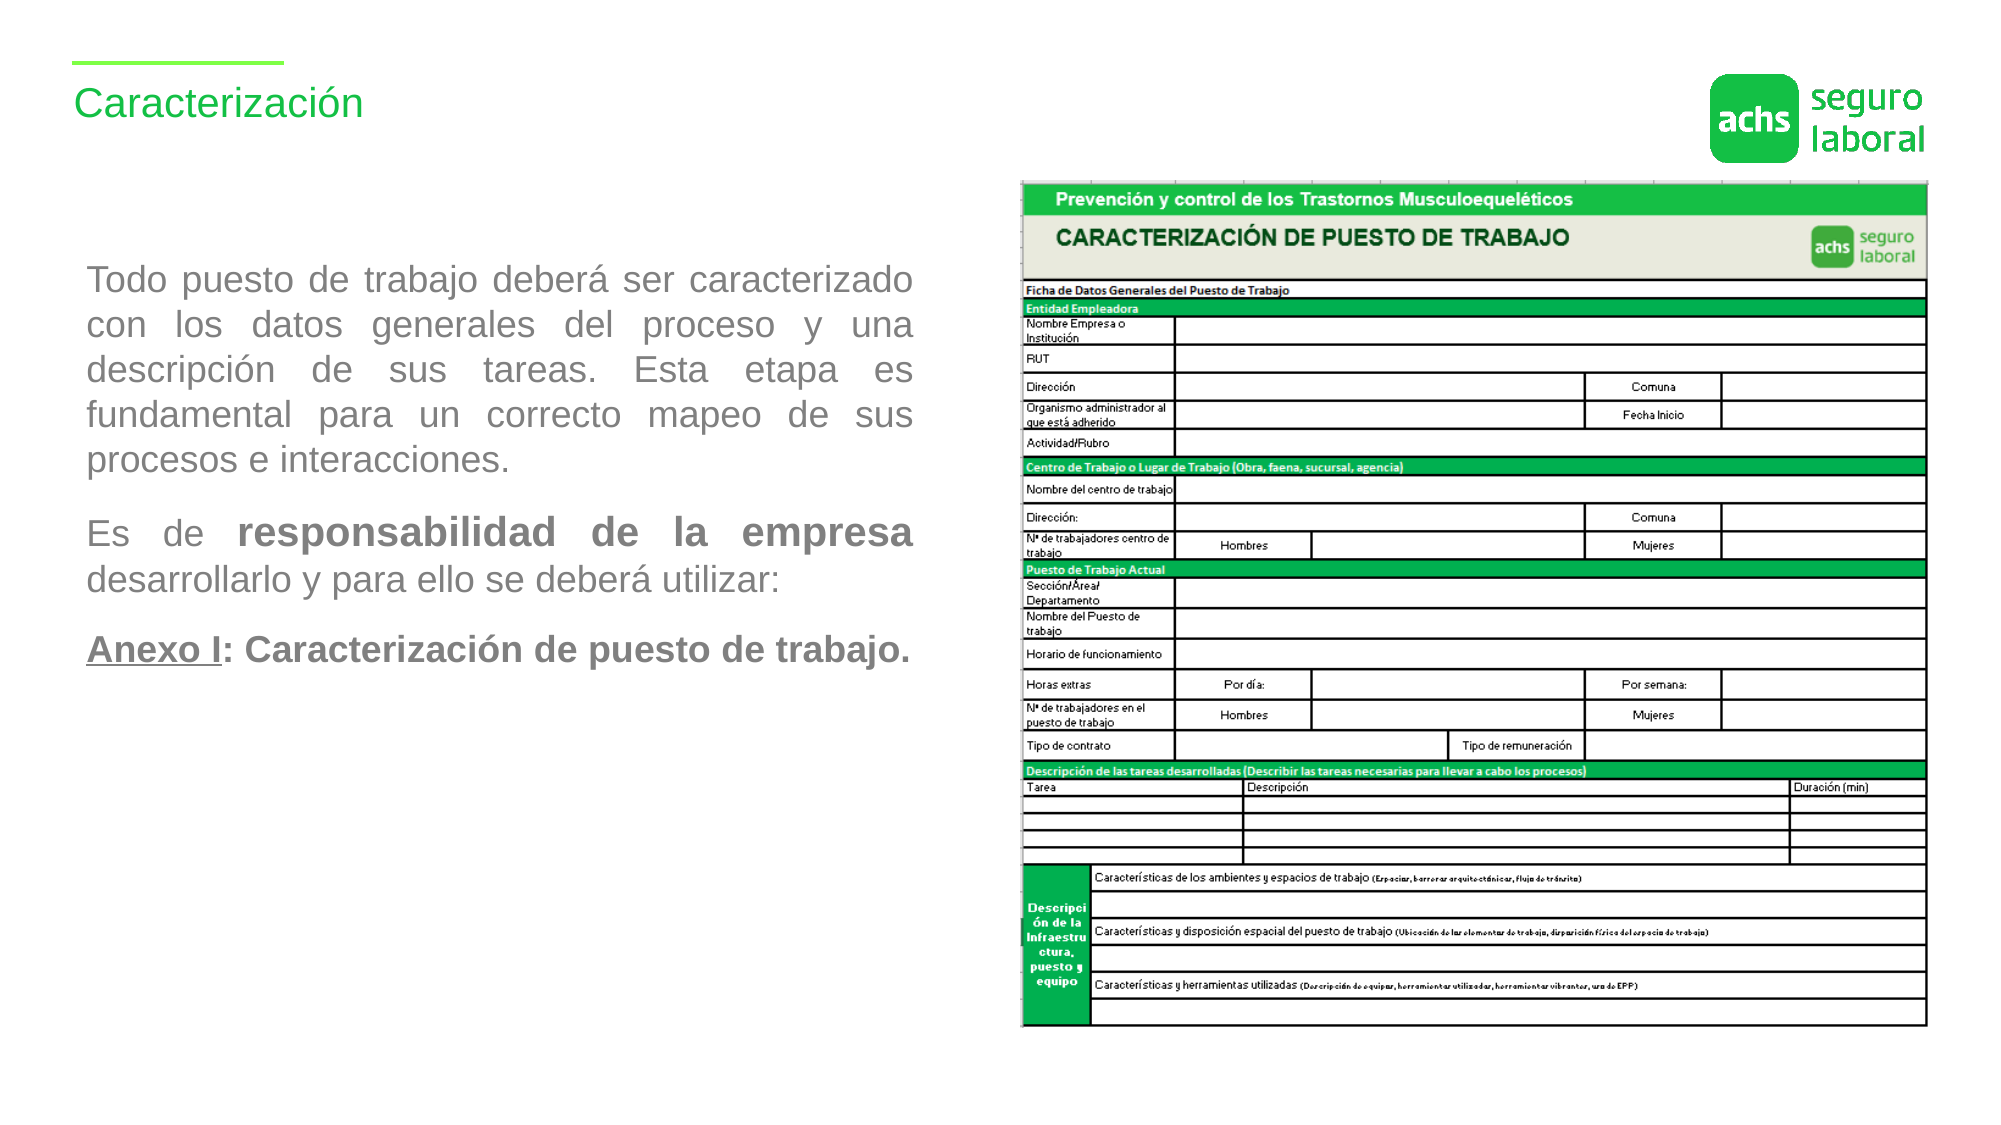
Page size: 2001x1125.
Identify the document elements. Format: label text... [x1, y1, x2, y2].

picture [1710, 74, 1926, 163]
picture [1020, 180, 1929, 1028]
text_box Todo puesto de trabajo deberá ser caracterizado con los datos generales del proceso y una descripción de sus tareas. Esta etapa es fundamental para un correcto mapeo de sus procesos e interacciones. Es de responsabilidad de la empresa desarrollarlo y para ello se deberá utilizar: Anexo I: Caracterización de puesto de trabajo. [71, 247, 929, 678]
text_box Caracterización [73, 81, 1443, 137]
